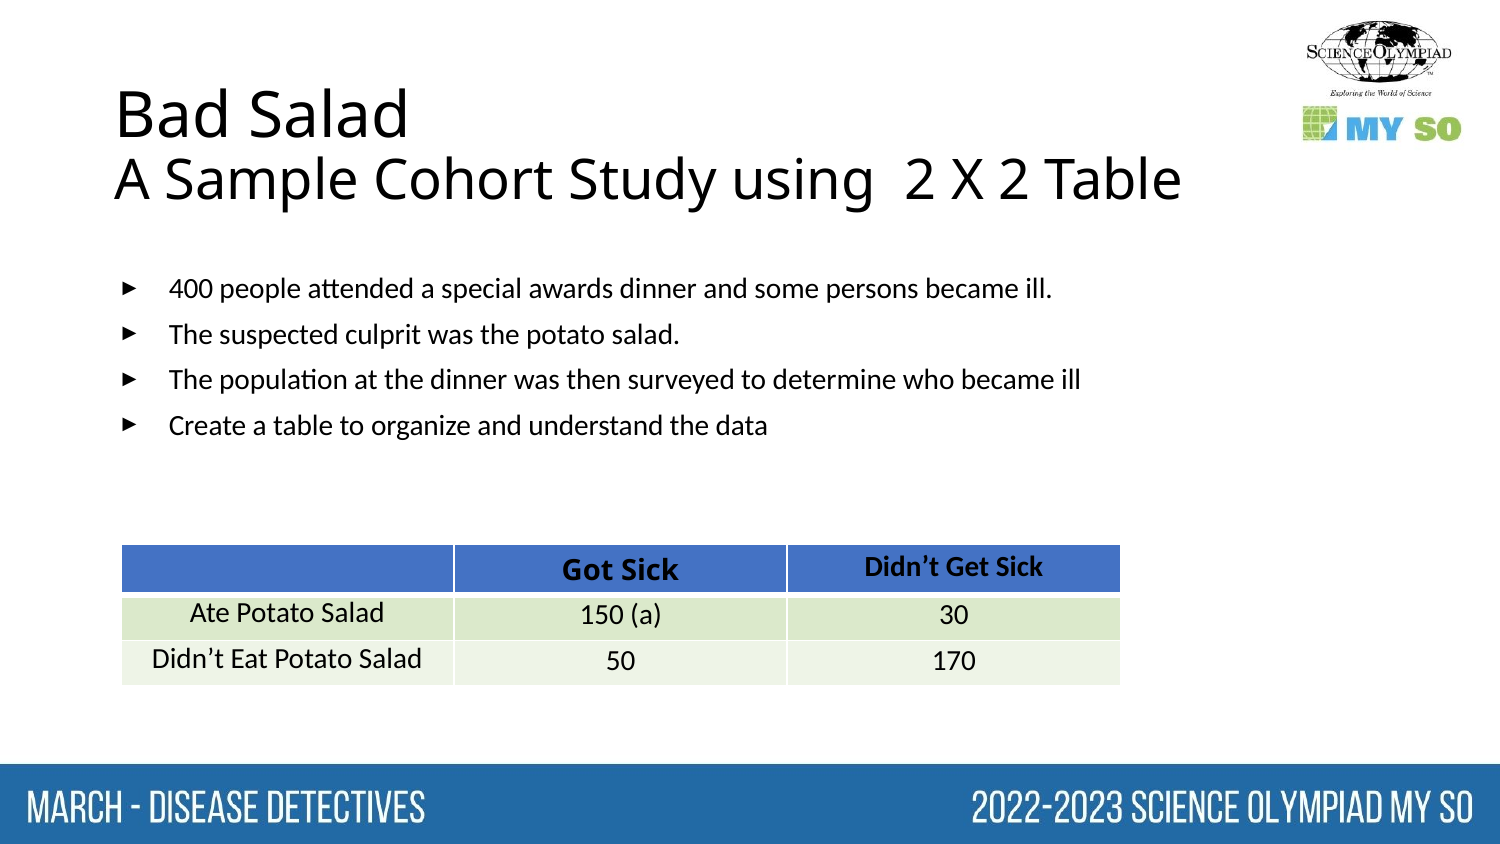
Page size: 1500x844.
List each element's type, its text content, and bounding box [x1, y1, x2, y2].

table_cell Didn’t Eat Potato Salad [122, 641, 453, 685]
table_cell 50 [455, 641, 786, 685]
table_header [122, 545, 453, 592]
table_cell Ate Potato Salad [122, 598, 453, 640]
table_cell 170 [788, 641, 1120, 685]
table_cell 30 [788, 598, 1120, 640]
table_header Got Sick [455, 545, 786, 592]
list 400 people attended a special awards dinner and some persons became ill. The suspected culprit was the potato salad. The population at the dinner was then surveyed to determine who became ill Create a table to organize and understand the data [99, 265, 1142, 488]
picture [0, 0, 1500, 844]
table_header Didn’t Get Sick [788, 545, 1120, 592]
title Bad Salad A Sample Cohort Study using 2 X 2 Table [99, 75, 1200, 238]
table_cell 150 (a) [455, 598, 786, 640]
